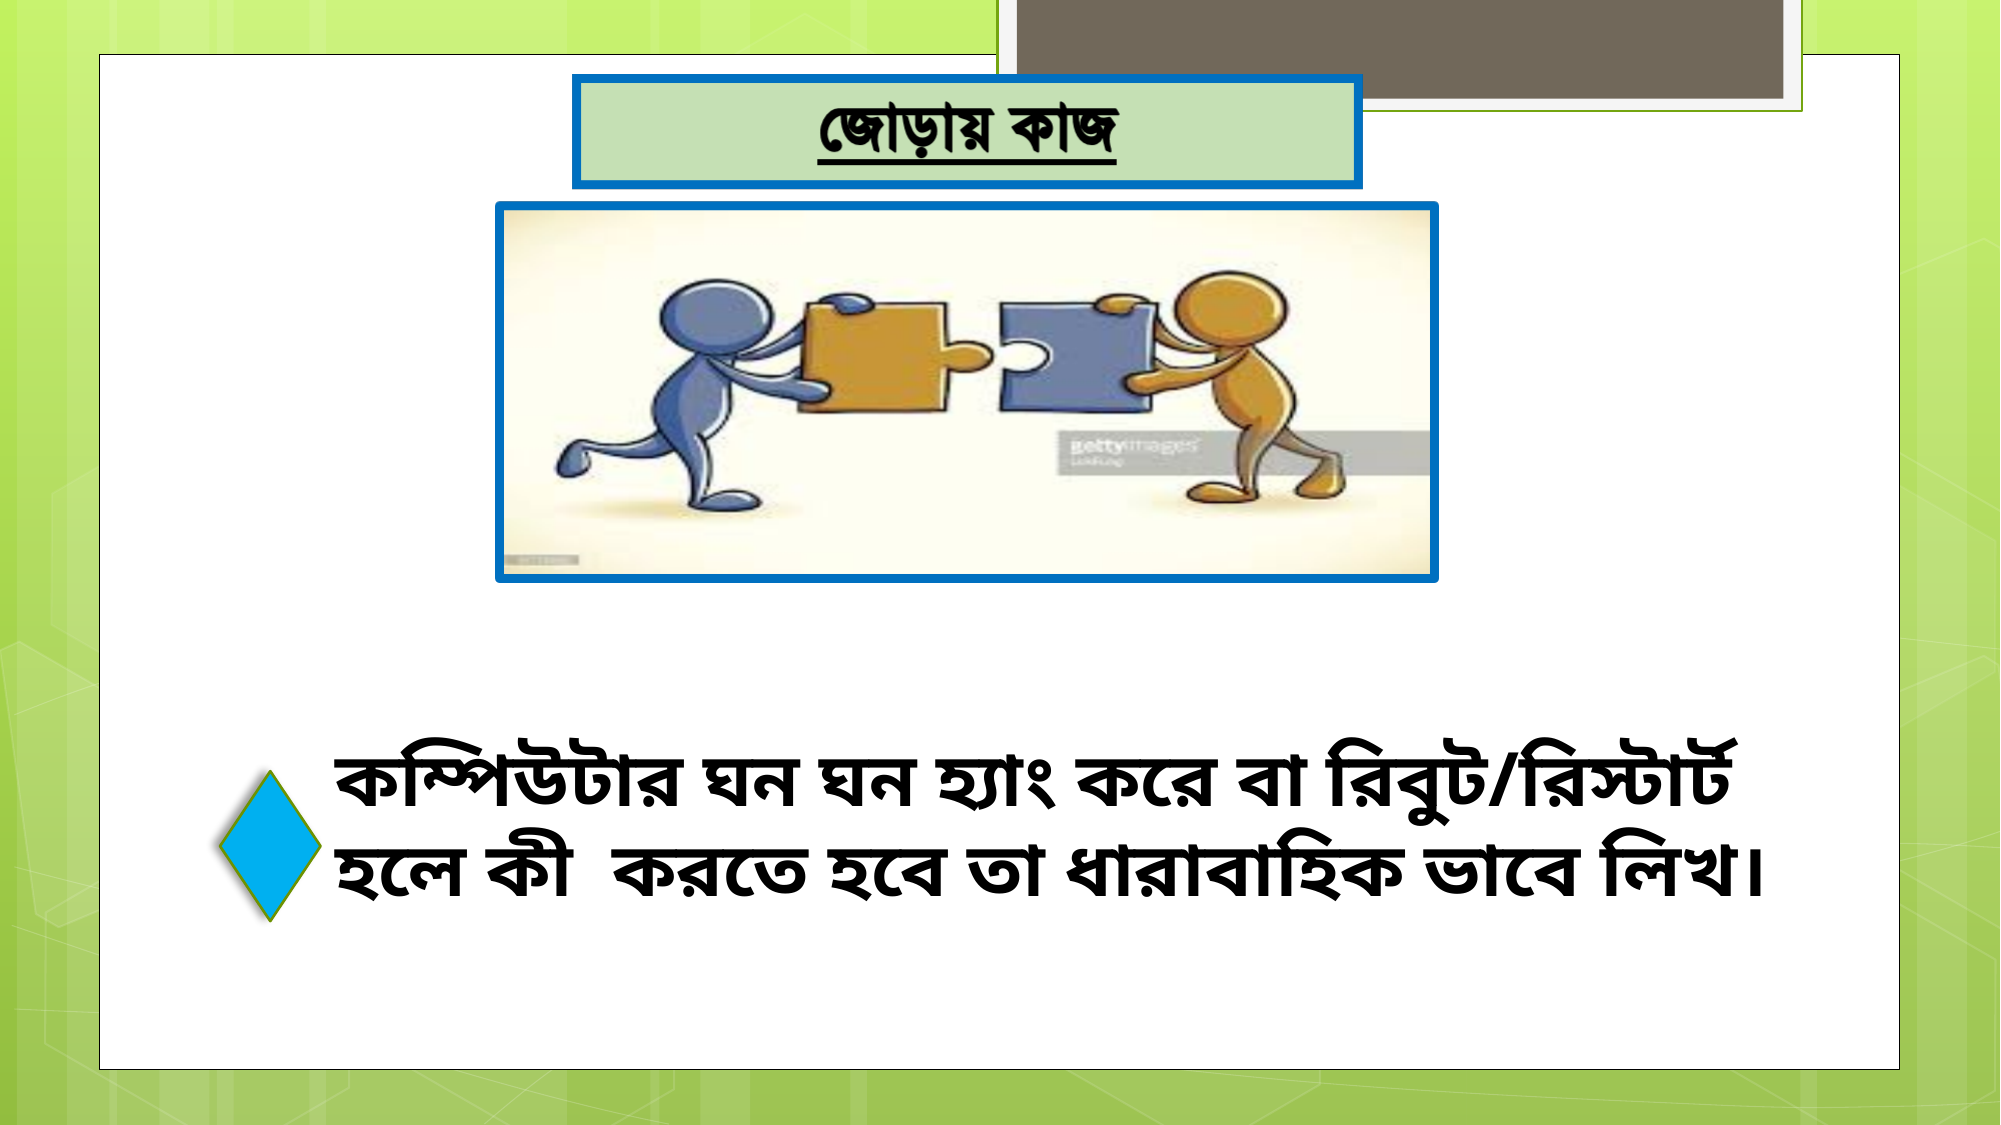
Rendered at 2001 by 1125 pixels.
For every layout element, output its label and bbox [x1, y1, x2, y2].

text_box [219, 723, 1884, 1013]
picture [495, 74, 1439, 583]
